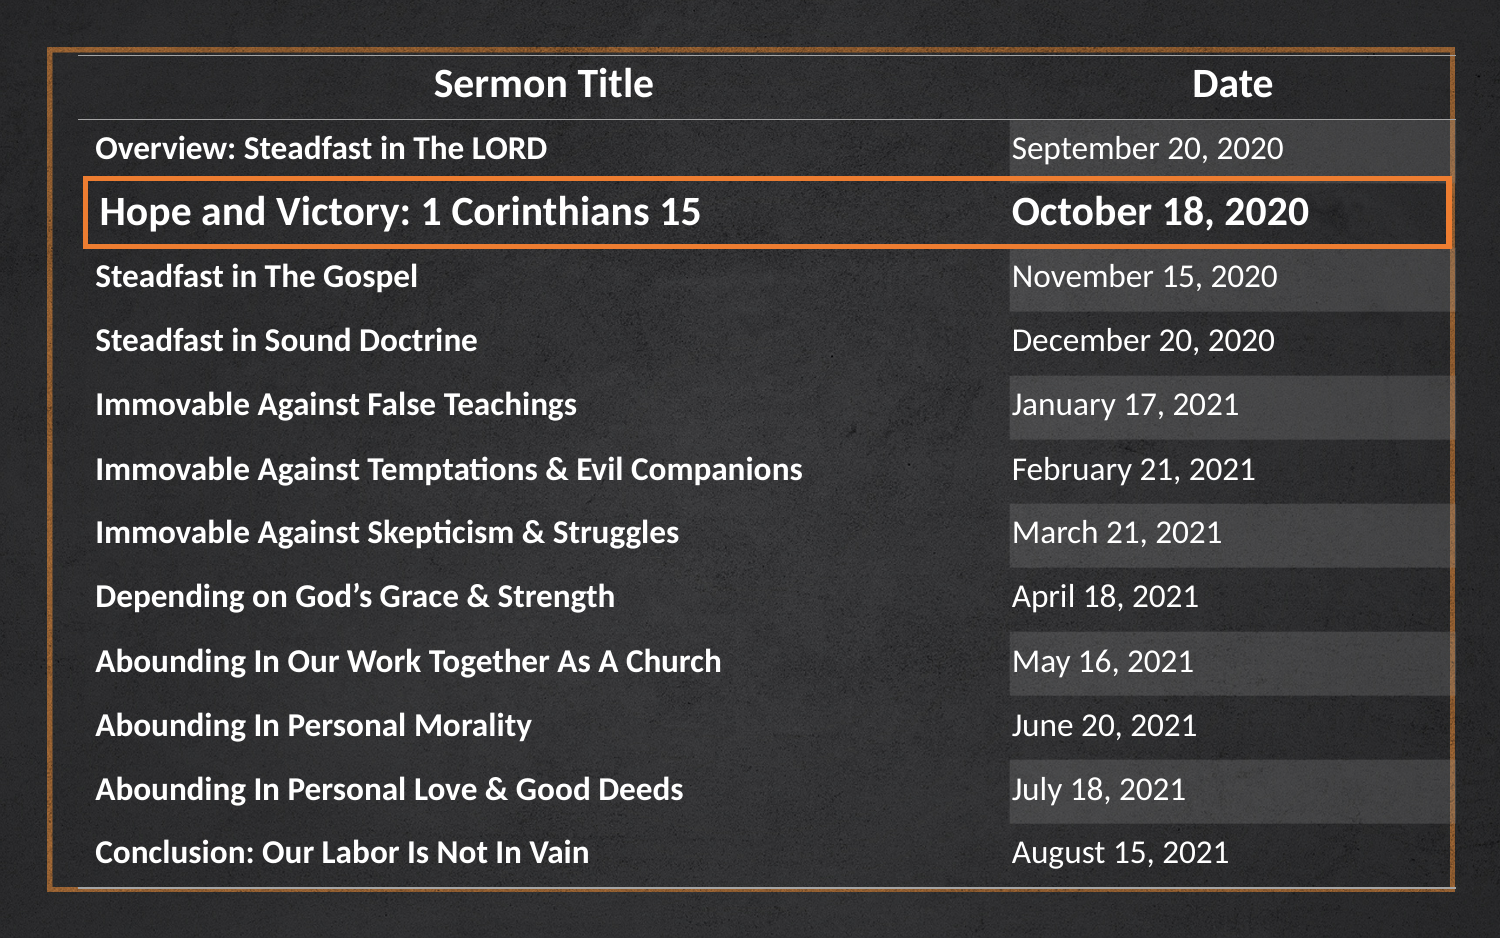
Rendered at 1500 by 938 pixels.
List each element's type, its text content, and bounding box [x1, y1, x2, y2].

table_cell August 15, 2021 [1010, 824, 1456, 887]
picture [0, 0, 1500, 938]
table_cell Conclusion: Our Labor Is Not In Vain [78, 824, 1010, 887]
table_cell March 21, 2021 [1010, 504, 1456, 568]
table_cell January 17, 2021 [1010, 376, 1456, 440]
table_header Sermon Title [78, 56, 1010, 119]
table_cell Hope and Victory: 1 Corinthians 15 [78, 183, 1010, 248]
table_cell Immovable Against Skepticism & Struggles [78, 504, 1010, 568]
text_box [84, 177, 1450, 247]
table_cell Abounding In Our Work Together As A Church [78, 632, 1010, 696]
table_cell June 20, 2021 [1010, 696, 1456, 760]
table_cell Immovable Against Temptations & Evil Companions [78, 440, 1010, 504]
table_header Date [1010, 56, 1456, 119]
table_cell Abounding In Personal Love & Good Deeds [78, 760, 1010, 824]
table_cell Abounding In Personal Morality [78, 696, 1010, 760]
table_cell September 20, 2020 [1010, 120, 1456, 183]
table_cell Depending on God’s Grace & Strength [78, 568, 1010, 632]
table_cell October 18, 2020 [1010, 183, 1456, 248]
table_cell April 18, 2021 [1010, 568, 1456, 632]
table_cell February 21, 2021 [1010, 440, 1456, 504]
table_cell Steadfast in The Gospel [78, 248, 1010, 312]
table_cell July 18, 2021 [1010, 760, 1456, 824]
table_cell November 15, 2020 [1010, 248, 1456, 312]
table_cell Immovable Against False Teachings [78, 376, 1010, 440]
table_cell Steadfast in Sound Doctrine [78, 312, 1010, 376]
table_cell Overview: Steadfast in The LORD [78, 120, 1010, 183]
table_cell May 16, 2021 [1010, 632, 1456, 696]
table_cell December 20, 2020 [1010, 312, 1456, 376]
